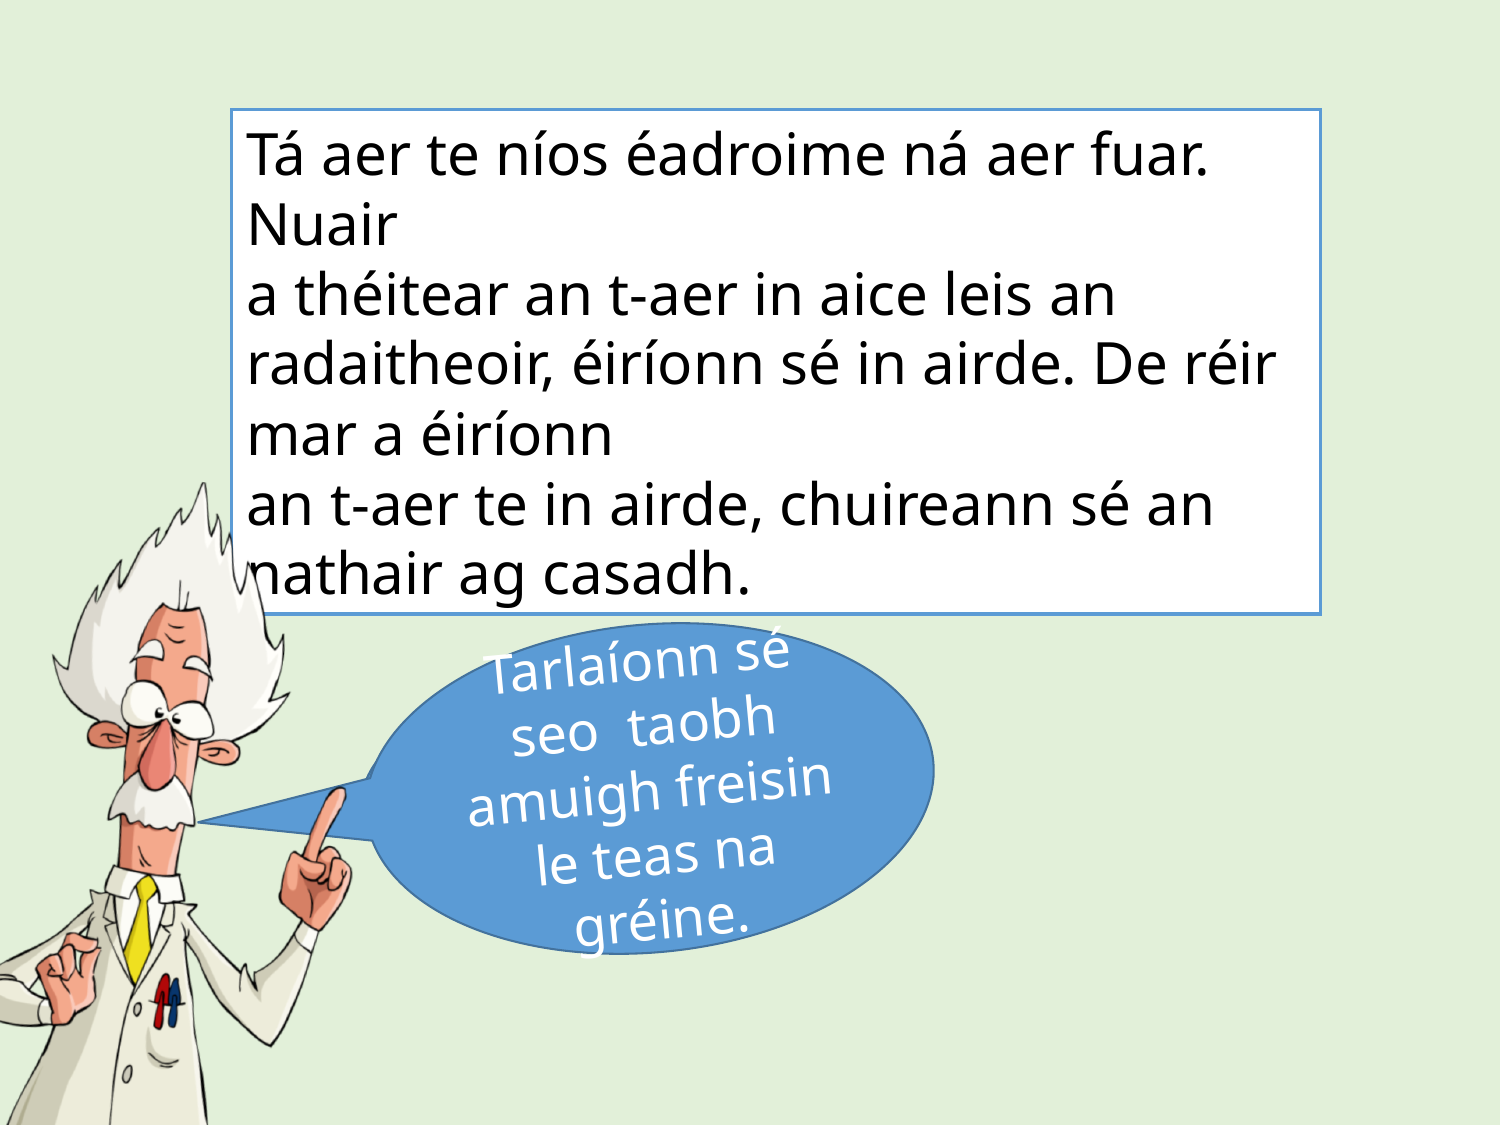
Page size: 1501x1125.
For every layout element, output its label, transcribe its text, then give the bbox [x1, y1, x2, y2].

text_box Tarlaíonn sé seo taobh amuigh freisin le teas na gréine. [362, 622, 935, 955]
text_box Tá aer te níos éadroime ná aer fuar. Nuair a théitear an t-aer in aice leis an radaitheoir, éiríonn sé in airde. De réir mar a éiríonn an t-aer te in airde, chuireann sé an nathair ag casadh. [230, 108, 1322, 615]
picture [0, 463, 401, 1125]
